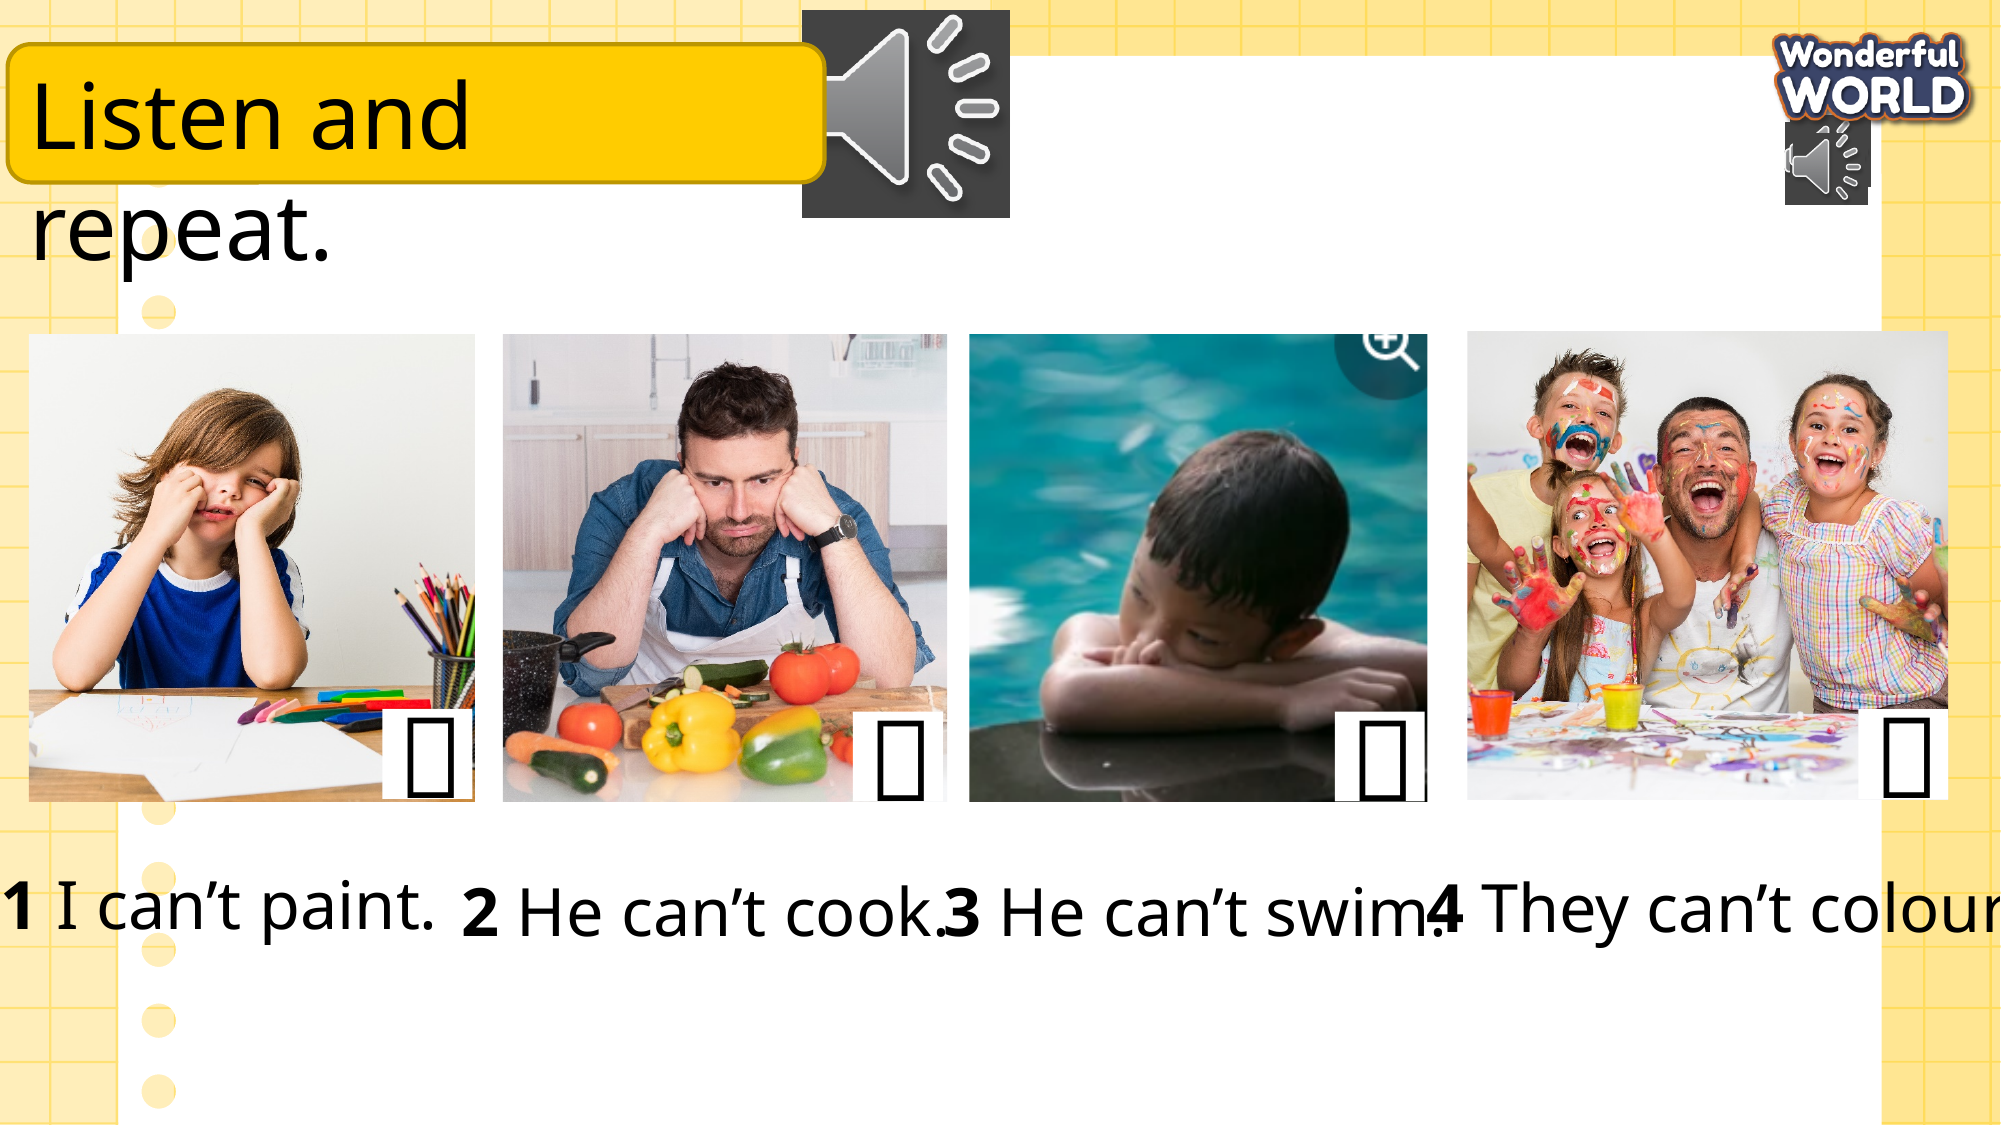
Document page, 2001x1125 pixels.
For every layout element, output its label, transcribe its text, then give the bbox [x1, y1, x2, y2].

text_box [28, 334, 476, 802]
text_box Listen and repeat. [5, 42, 795, 185]
text_box 3 He can’t swim. [966, 862, 1464, 958]
text_box 1 I can’t paint. [0, 855, 454, 951]
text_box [1467, 331, 1949, 800]
picture [800, 8, 1012, 220]
text_box 4 They can’t colour. [1411, 858, 2000, 954]
text_box 2 He can’t cook. [446, 862, 966, 958]
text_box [968, 334, 1428, 802]
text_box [502, 334, 948, 802]
picture [1767, 28, 1981, 207]
